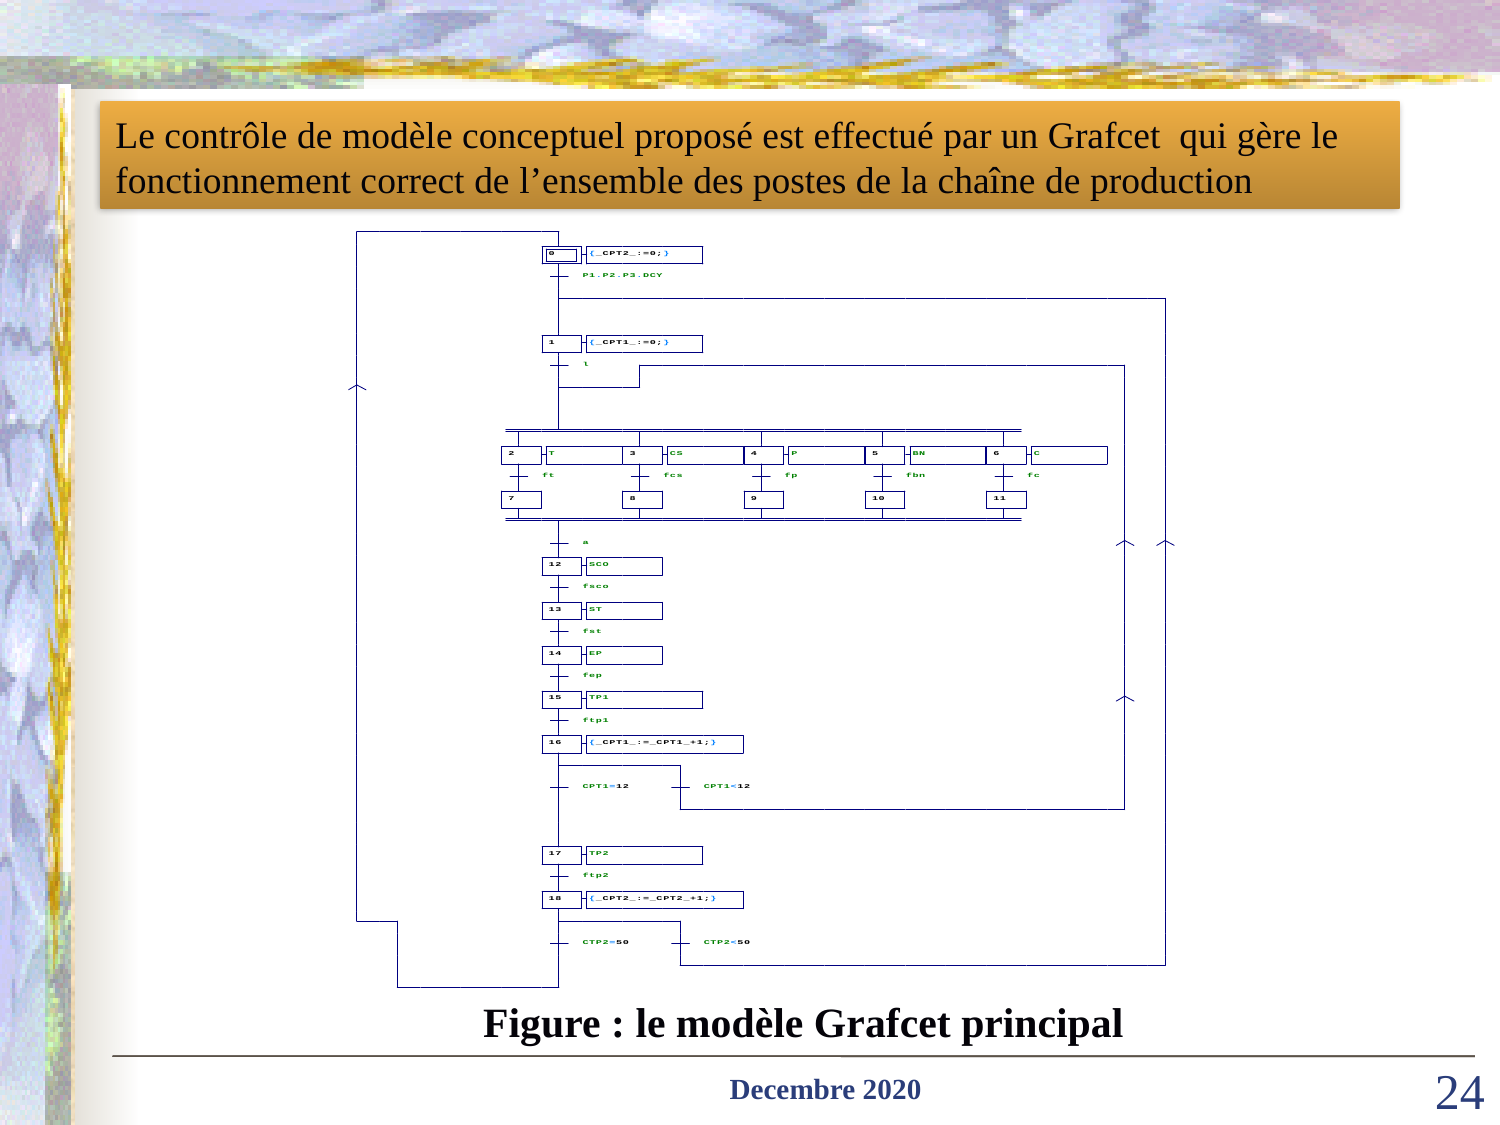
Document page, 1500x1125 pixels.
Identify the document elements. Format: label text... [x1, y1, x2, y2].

title Figure : le modèle Grafcet principal [159, 971, 1448, 1054]
slide_number 24 [1349, 1051, 1500, 1125]
picture [348, 231, 1175, 988]
picture [0, 0, 1500, 1125]
title Le contrôle de modèle conceptuel proposé est effectué par un Grafcet qui gère le fonctionnement correct de l’ensemble des postes de la chaîne de production [100, 101, 1400, 209]
slide_number Decembre 2020 [714, 1054, 963, 1125]
